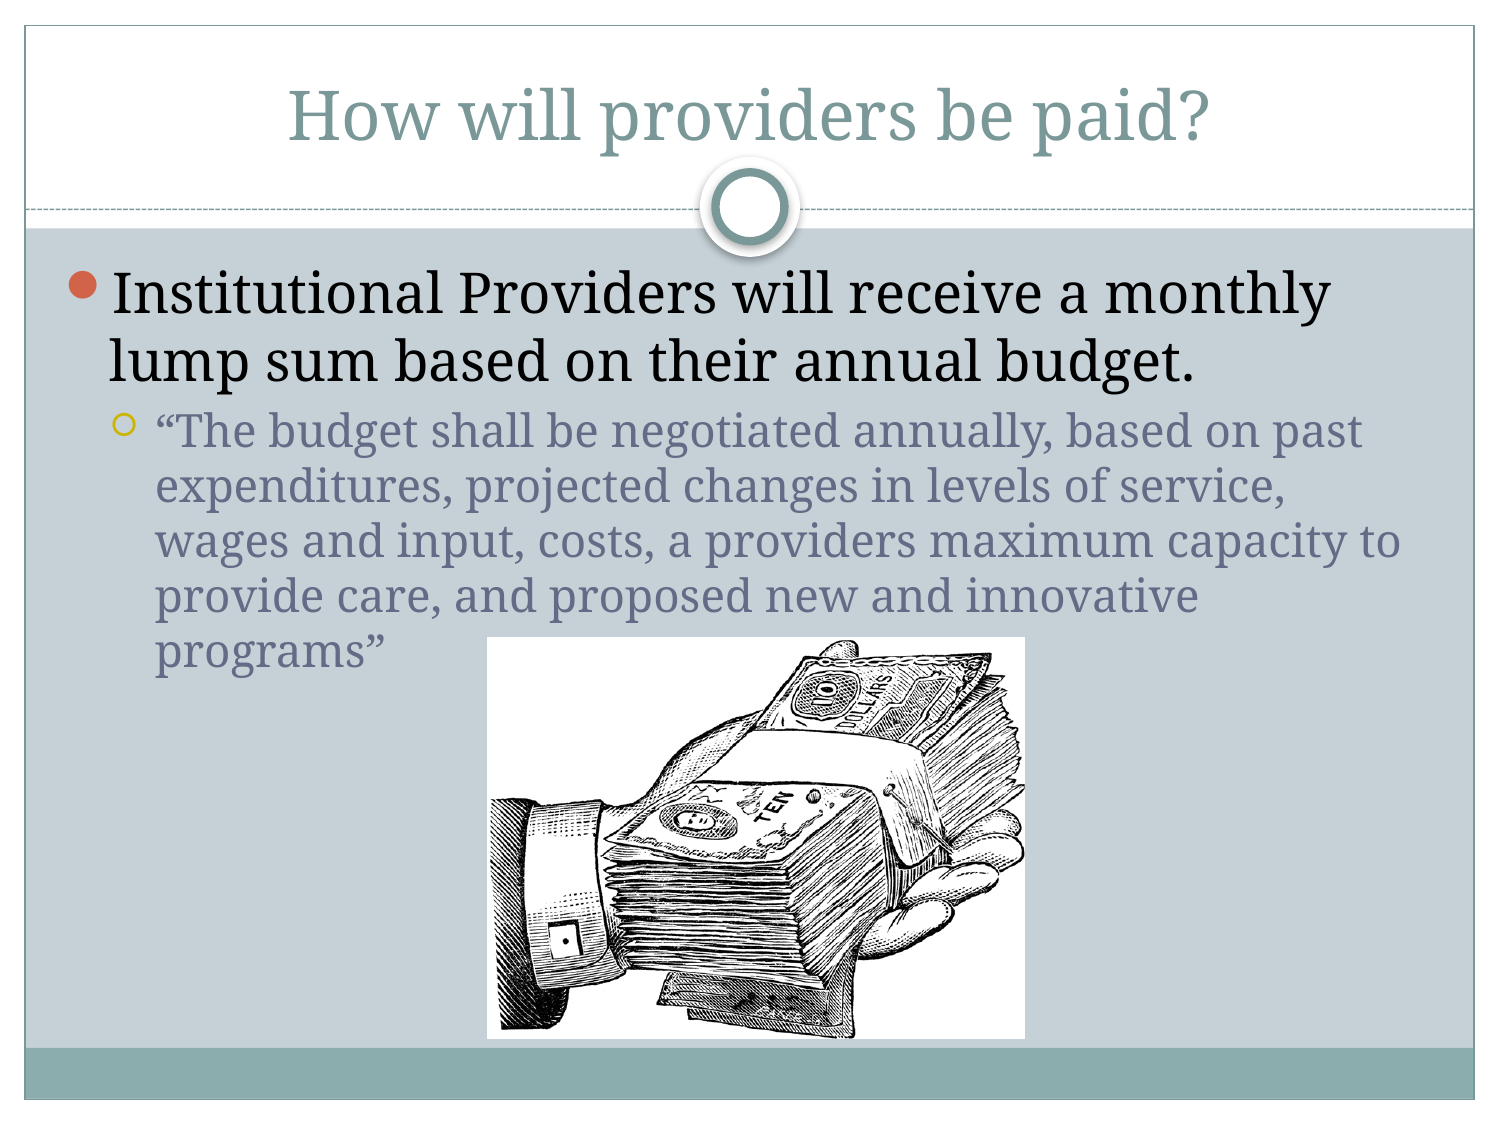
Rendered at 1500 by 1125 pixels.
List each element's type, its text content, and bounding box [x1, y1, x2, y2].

list Institutional Providers will receive a monthly lump sum based on their annual budget. “The budget shall be negotiated annually, based on past expenditures, projected changes in levels of service, wages and input, costs, a providers maximum capacity to provide care, and proposed new and innovative programs” [50, 249, 1445, 1000]
title How will providers be paid? [49, 37, 1450, 162]
picture [487, 637, 1026, 1040]
